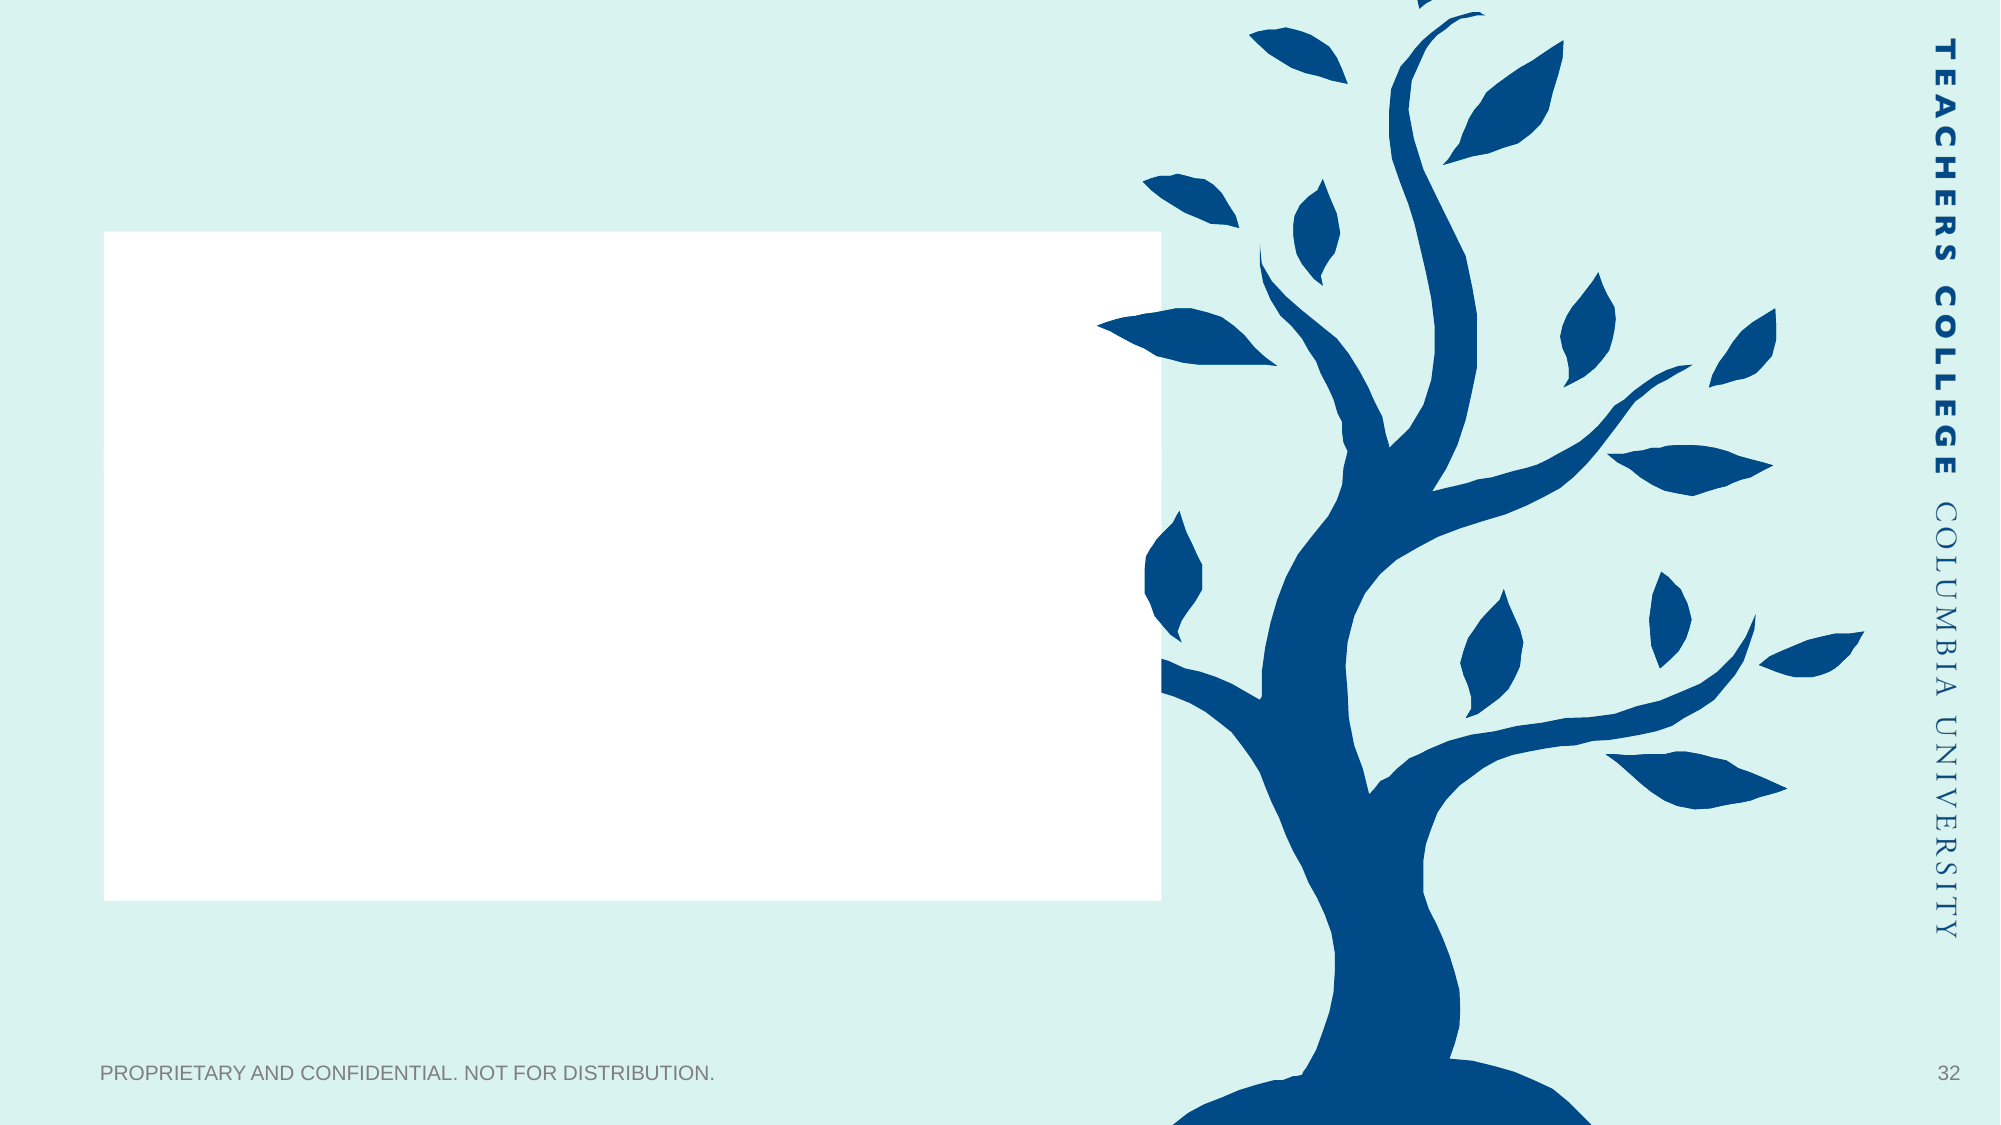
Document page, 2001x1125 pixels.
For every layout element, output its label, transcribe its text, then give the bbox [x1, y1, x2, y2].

slide_number ‹#› [1892, 1051, 1976, 1094]
text_box [1417, 0, 1433, 9]
picture [1930, 502, 1964, 938]
picture [1930, 38, 1956, 472]
footer PROPRIETARY AND CONFIDENTIAL. NOT FOR DISTRIBUTION. [84, 1051, 1435, 1094]
